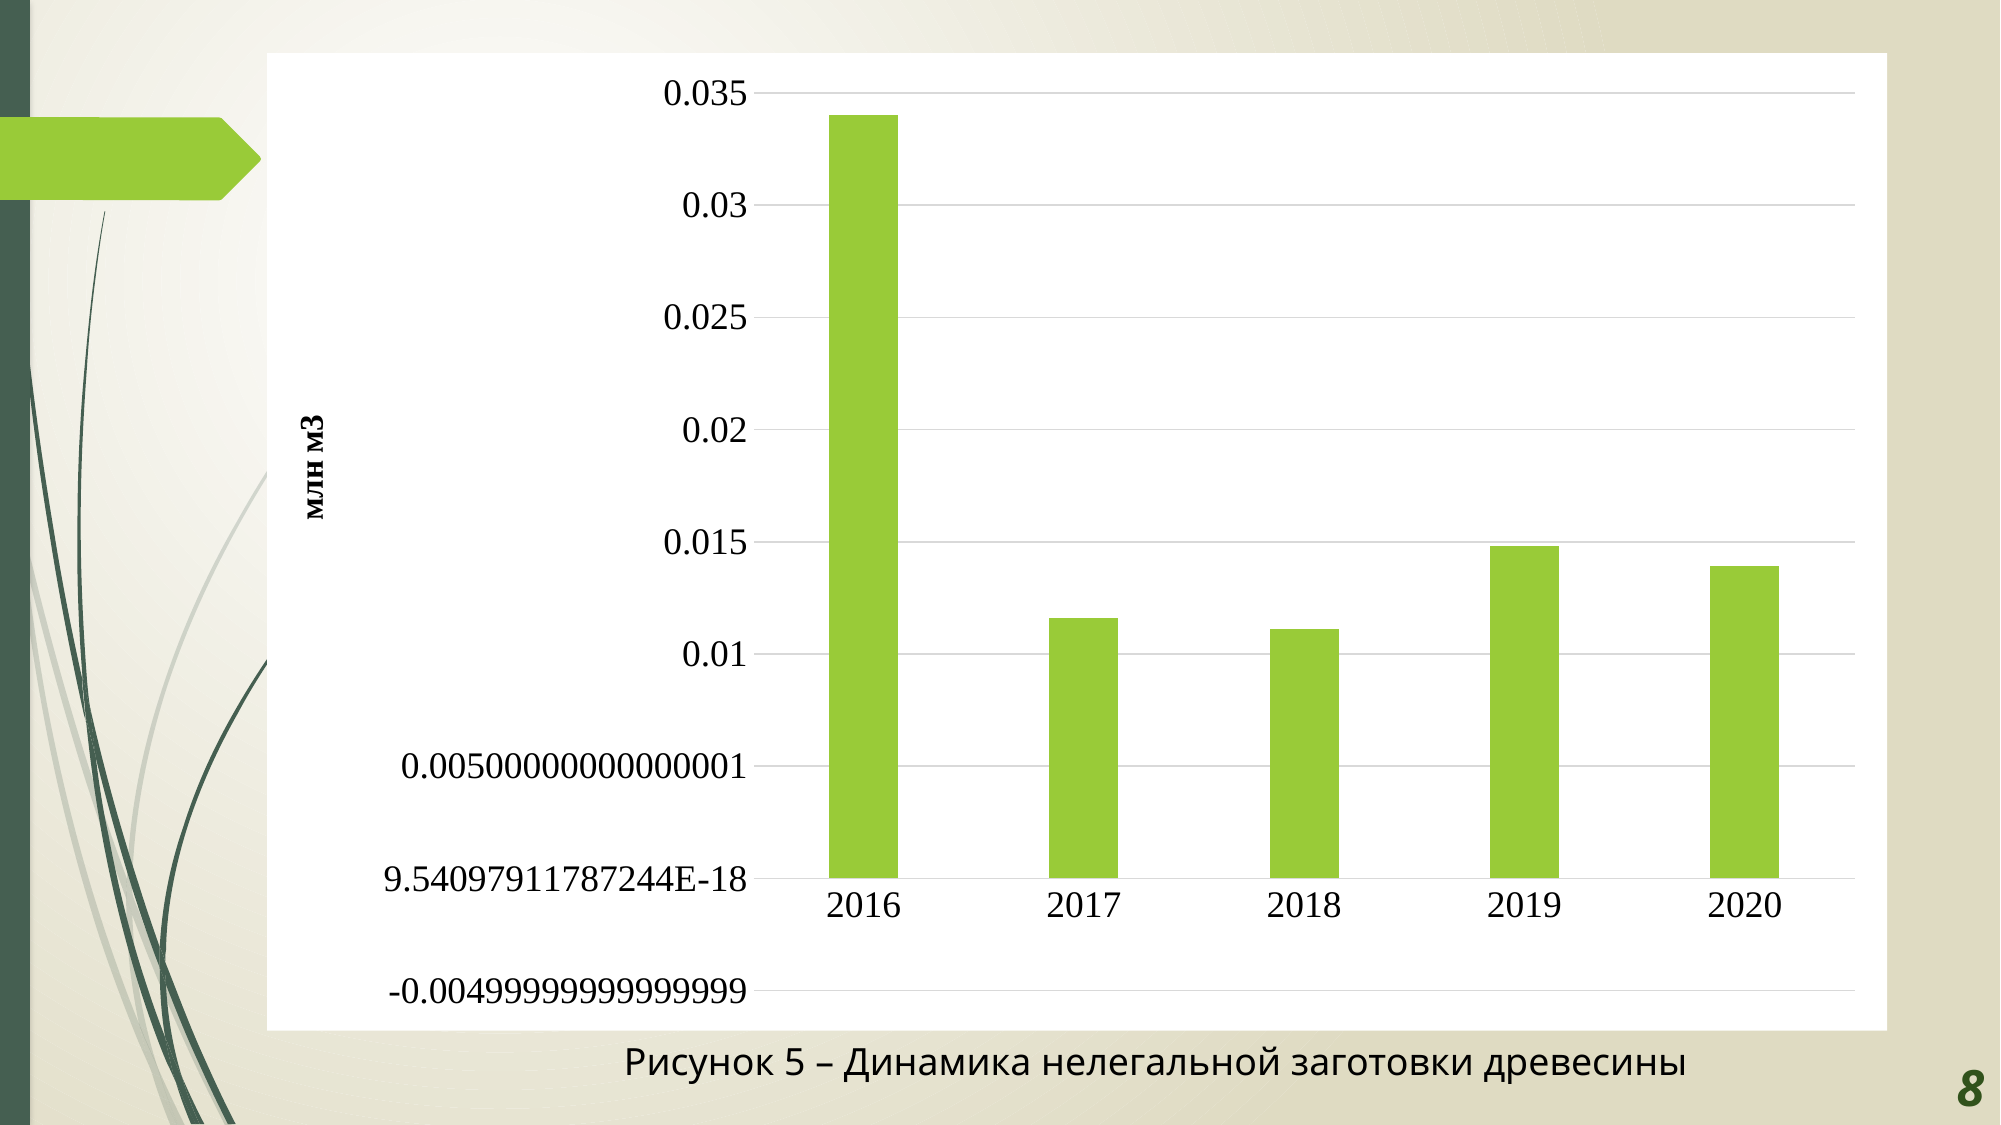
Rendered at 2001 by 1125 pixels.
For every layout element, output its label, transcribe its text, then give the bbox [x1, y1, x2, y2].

text_box 8 [1941, 1049, 2000, 1124]
chart [266, 52, 1888, 1031]
text_box Рисунок 5 – Динамика нелегальной заготовки древесины [609, 1038, 1704, 1091]
